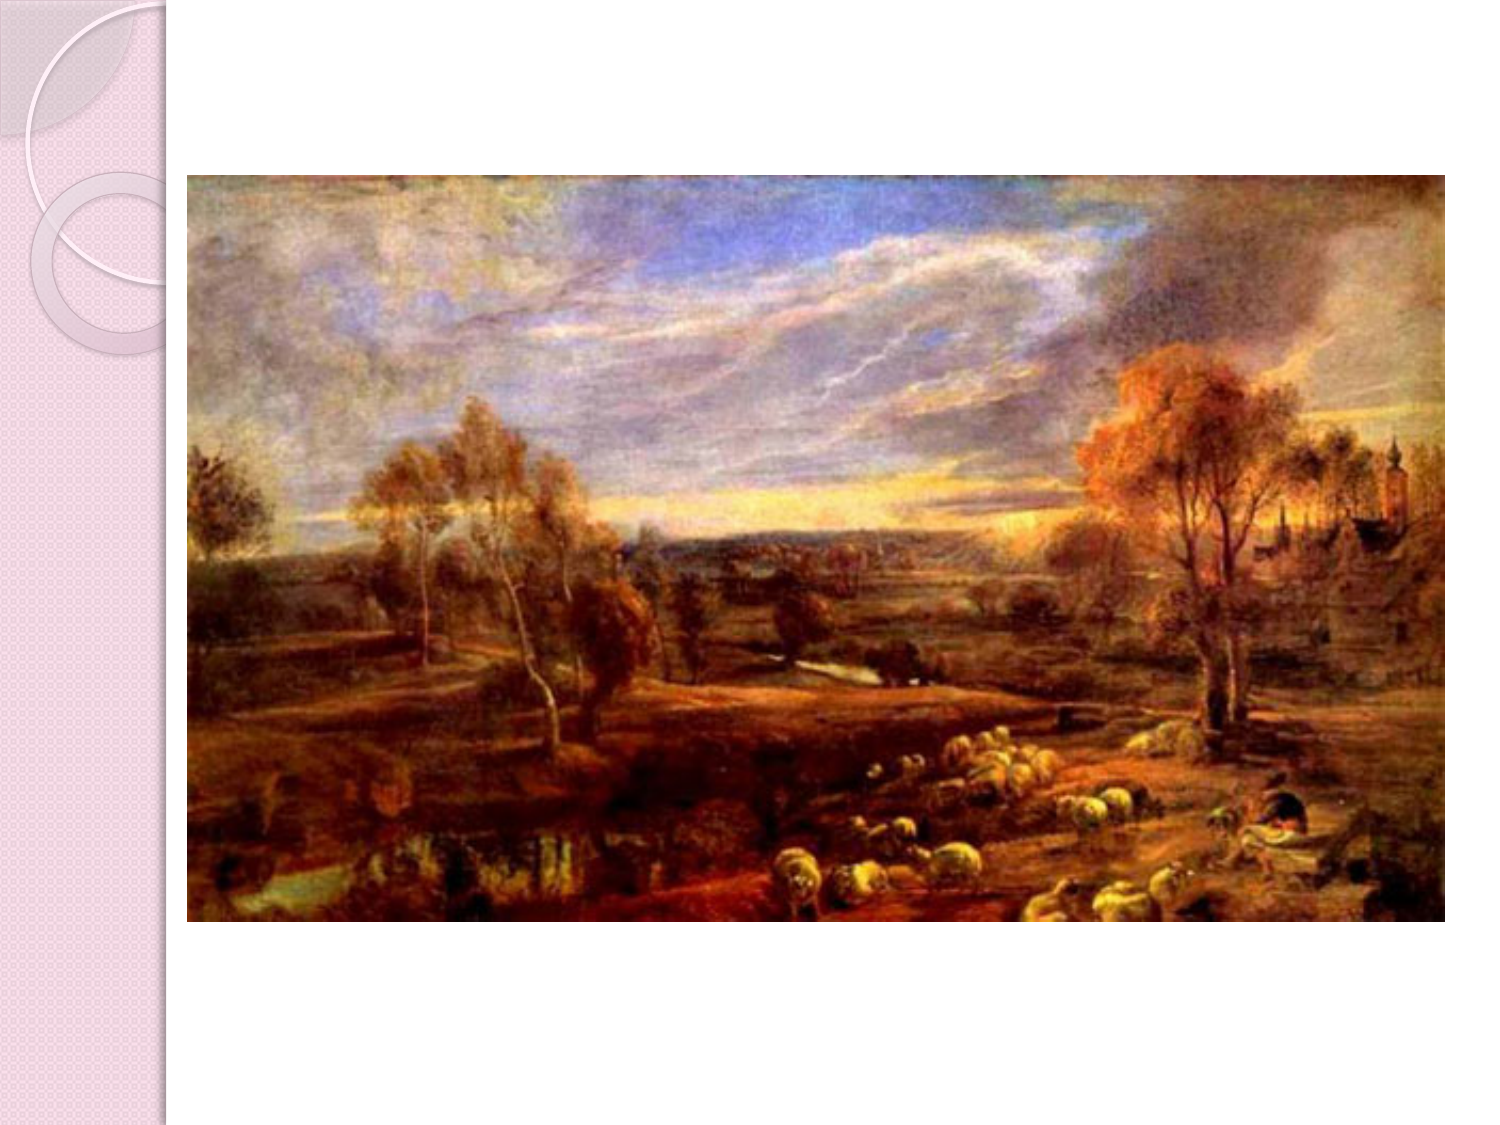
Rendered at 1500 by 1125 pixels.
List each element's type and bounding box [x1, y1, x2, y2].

list [187, 175, 1445, 922]
